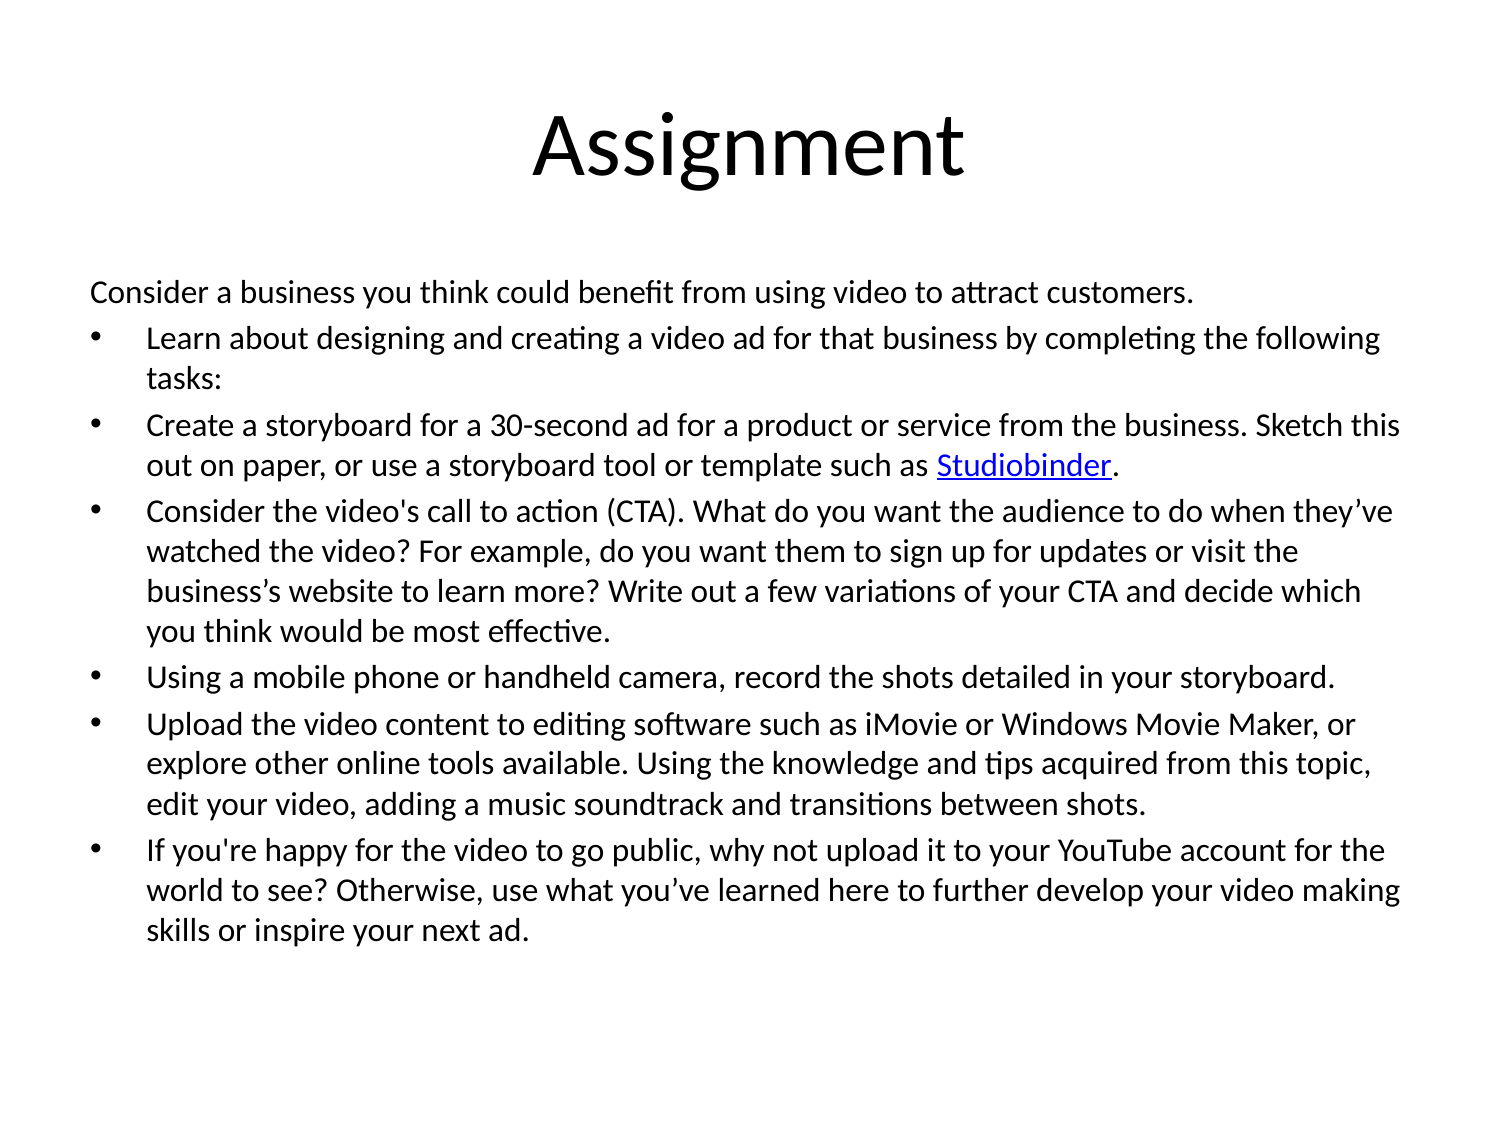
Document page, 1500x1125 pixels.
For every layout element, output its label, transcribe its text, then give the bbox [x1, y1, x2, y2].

list Consider a business you think could benefit from using video to attract customers. Learn about designing and creating a video ad for that business by completing the following tasks: Create a storyboard for a 30-second ad for a product or service from the business. Sketch this out on paper, or use a storyboard tool or template such as Studiobinder. Consider the video's call to action (CTA). What do you want the audience to do when they’ve watched the video? For example, do you want them to sign up for updates or visit the business’s website to learn more? Write out a few variations of your CTA and decide which you think would be most effective. Using a mobile phone or handheld camera, record the shots detailed in your storyboard. Upload the video content to editing software such as iMovie or Windows Movie Maker, or explore other online tools available. Using the knowledge and tips acquired from this topic, edit your video, adding a music soundtrack and transitions between shots. If you're happy for the video to go public, why not upload it to your YouTube account for the world to see? Otherwise, use what you’ve learned here to further develop your video making skills or inspire your next ad. [75, 262, 1425, 1005]
title Assignment [75, 45, 1425, 233]
